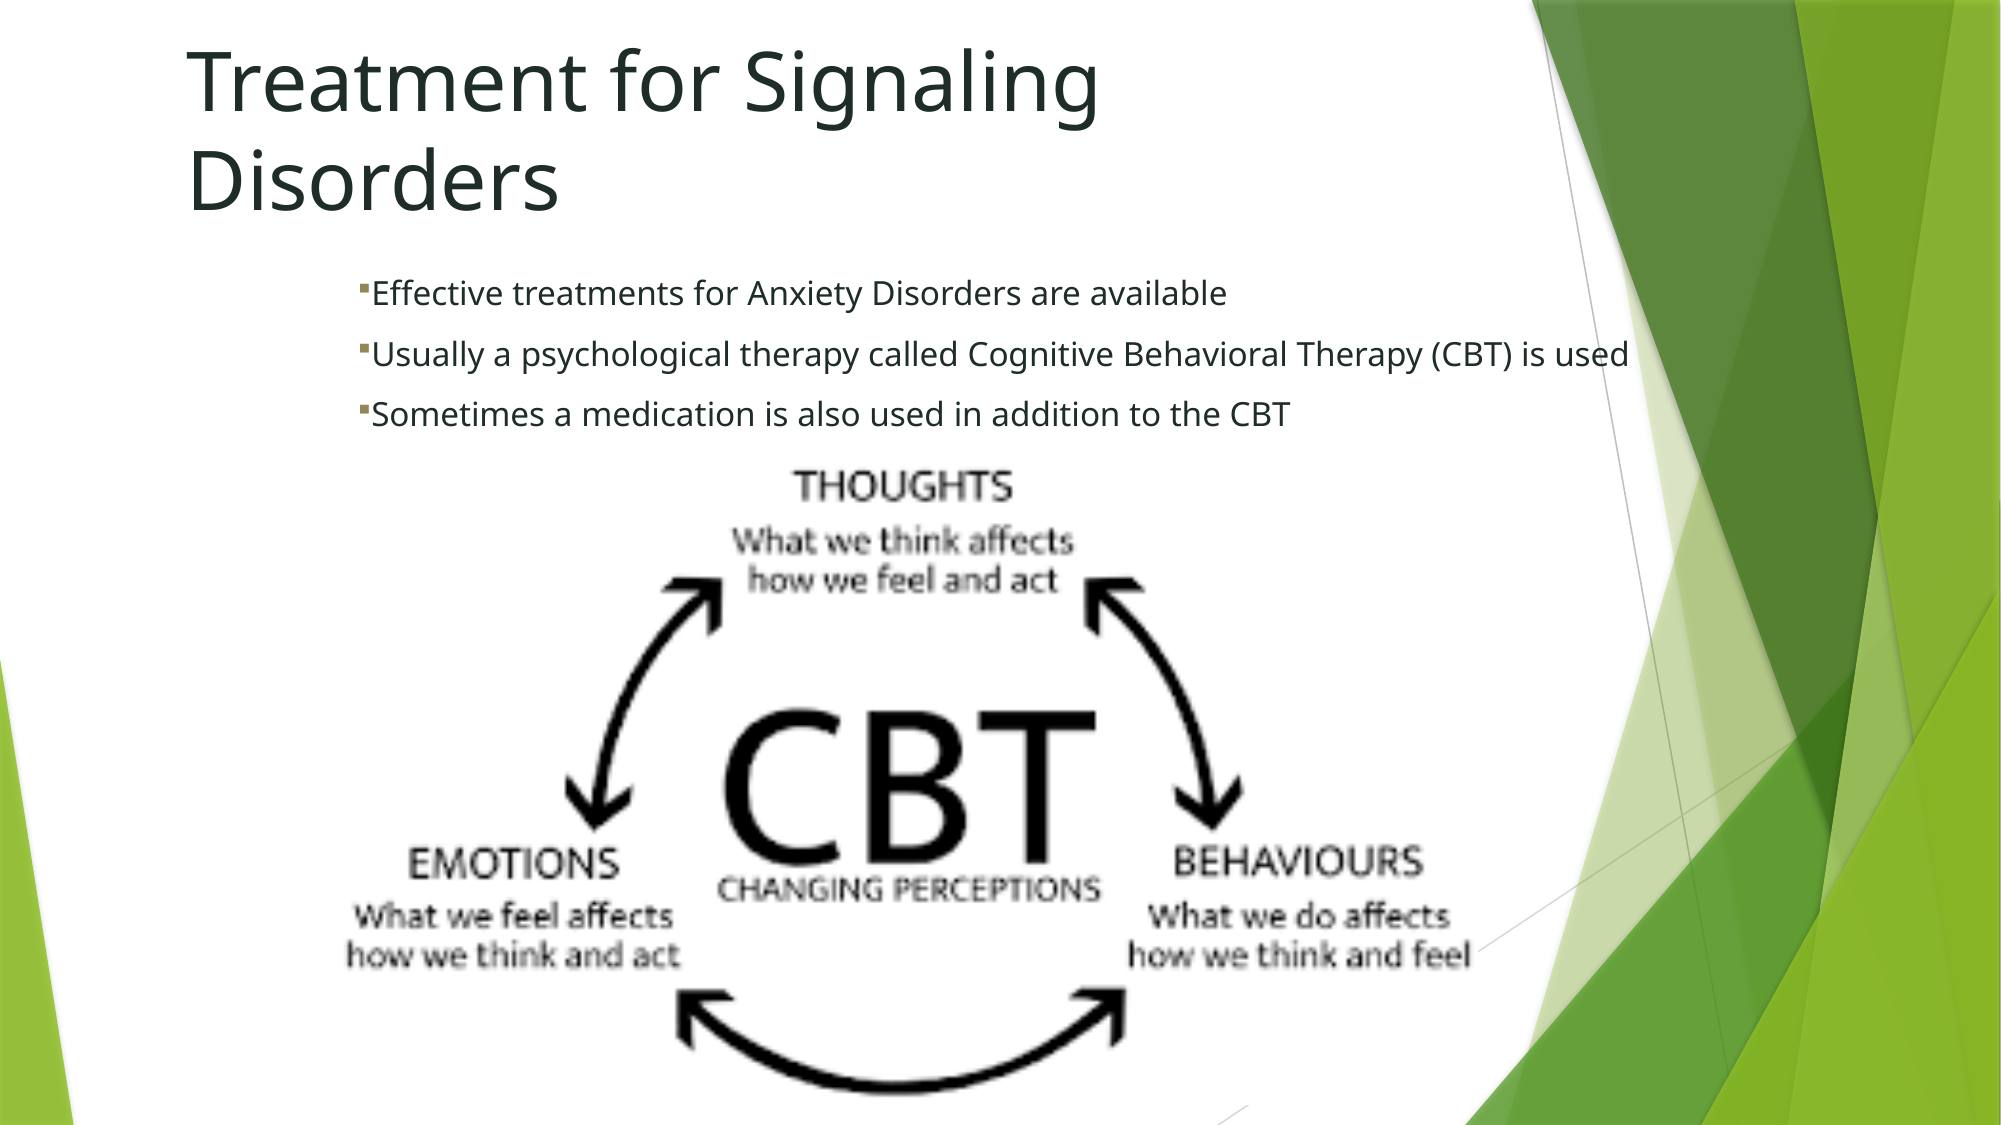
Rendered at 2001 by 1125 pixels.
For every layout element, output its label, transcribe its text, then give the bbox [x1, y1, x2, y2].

title Treatment for Signaling Disorders [171, 19, 1478, 235]
text_box Effective treatments for Anxiety Disorders are available Usually a psychological therapy called Cognitive Behavioral Therapy (CBT) is used Sometimes a medication is also used in addition to the CBT [342, 256, 1648, 537]
picture [342, 461, 1478, 1106]
